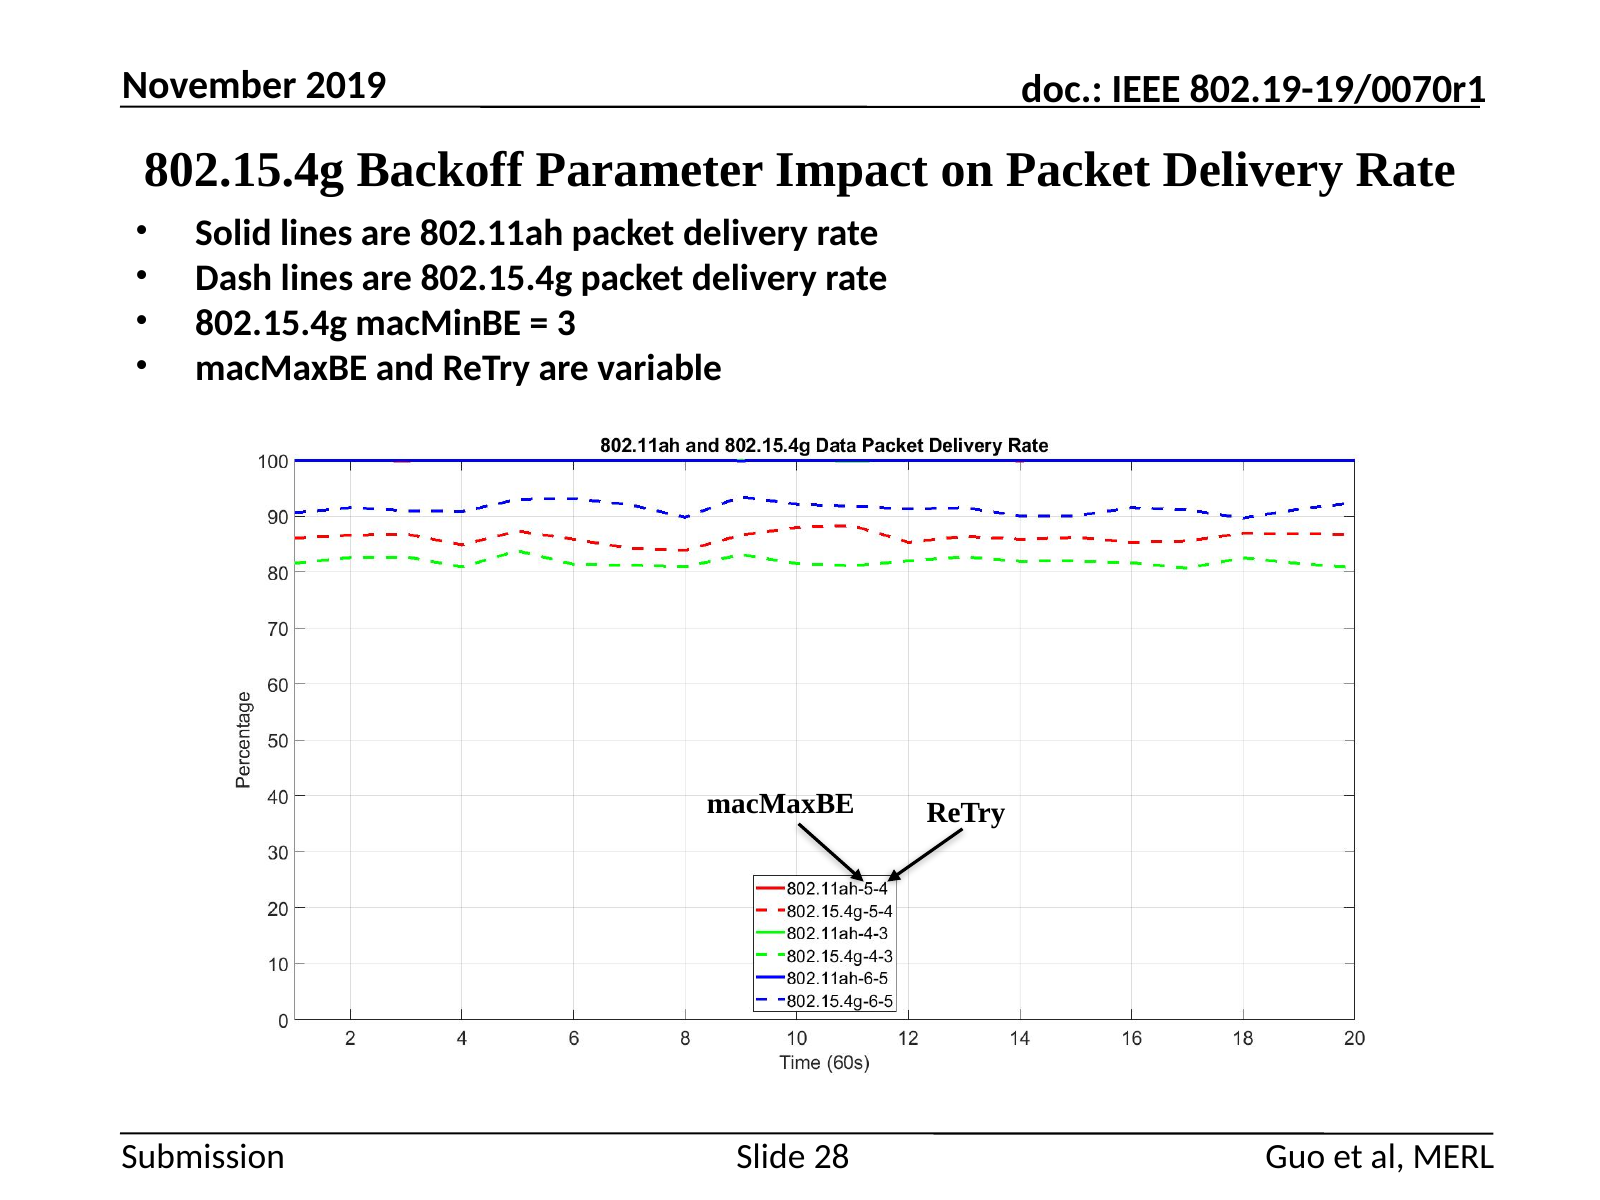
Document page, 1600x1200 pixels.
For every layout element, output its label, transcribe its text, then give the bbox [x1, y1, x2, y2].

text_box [887, 828, 963, 882]
title 802.15.4g Backoff Parameter Impact on Packet Delivery Rate [119, 119, 1481, 199]
slide_number Slide 28 [733, 1138, 854, 1197]
picture [116, 408, 1484, 1096]
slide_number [121, 58, 526, 107]
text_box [798, 823, 864, 882]
list Solid lines are 802.11ah packet delivery rate Dash lines are 802.15.4g packet delivery rate 802.15.4g macMinBE = 3 macMaxBE and ReTry are variable [119, 1103, 1481, 1138]
list Solid lines are 802.11ah packet delivery rate Dash lines are 802.15.4g packet delivery rate 802.15.4g macMinBE = 3 macMaxBE and ReTry are variable [119, 199, 1481, 407]
footer Guo et al, MERL [962, 1132, 1495, 1165]
